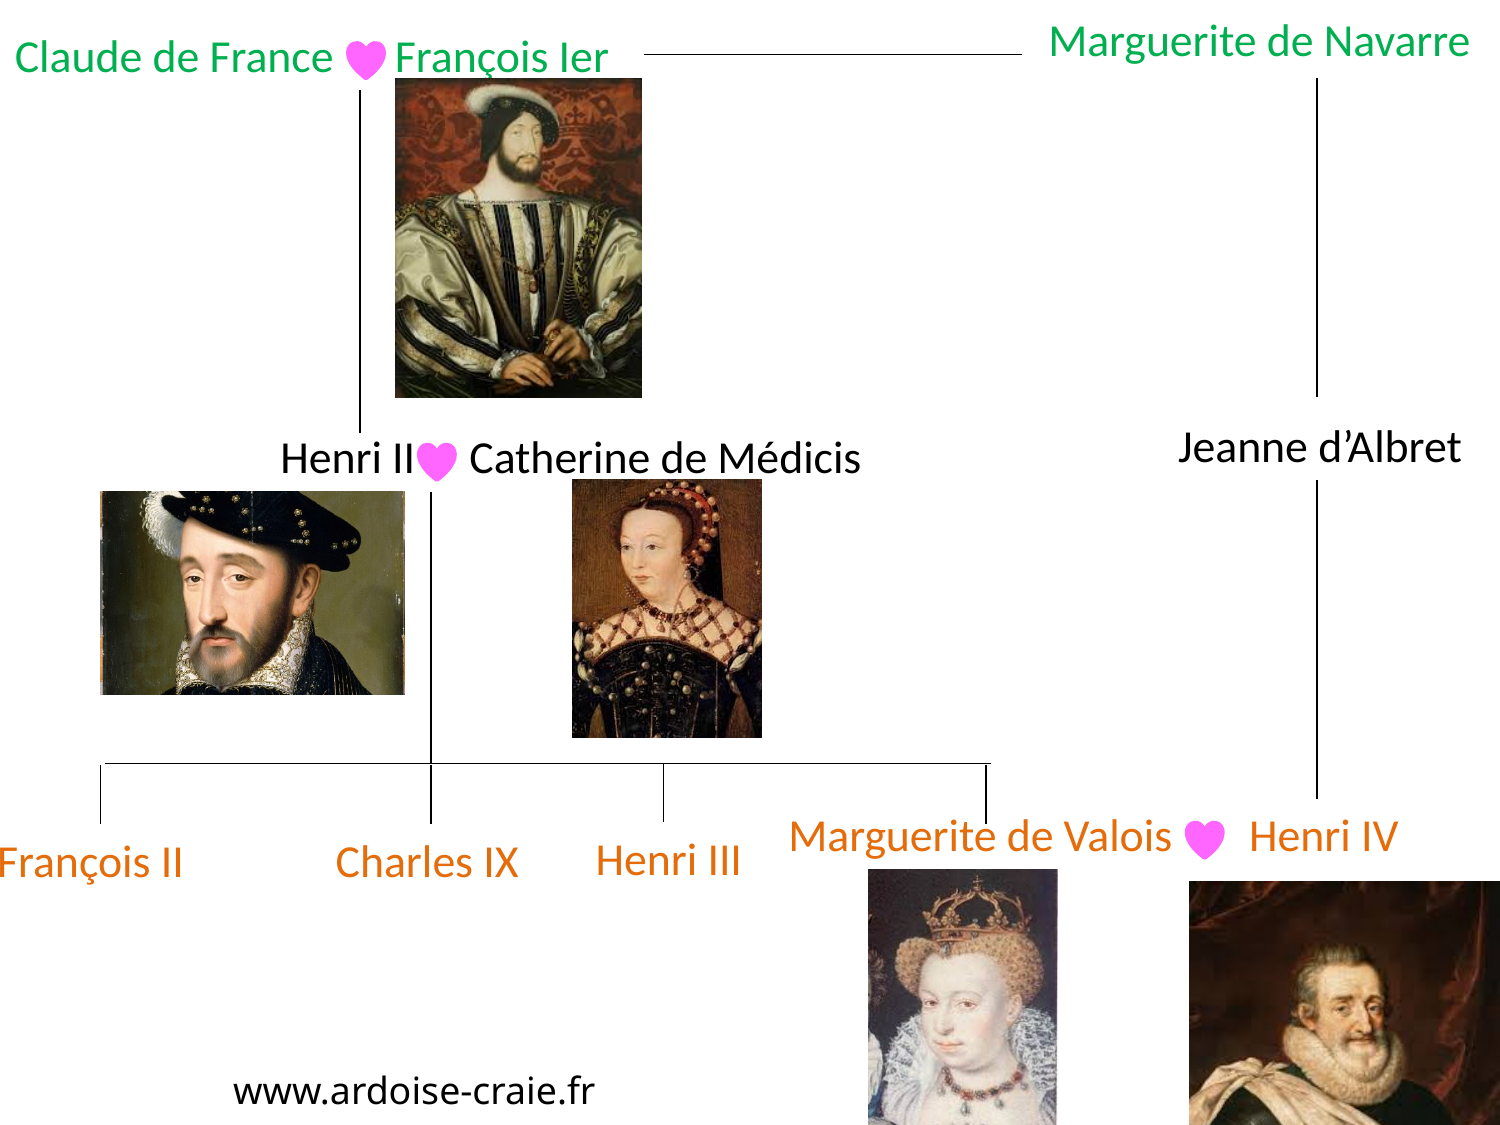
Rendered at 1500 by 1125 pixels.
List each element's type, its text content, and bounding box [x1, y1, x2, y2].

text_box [0, 762, 1203, 896]
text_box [454, 420, 881, 738]
text_box Henri IV [1234, 798, 1500, 869]
text_box Jeanne d’Albret [1163, 408, 1500, 479]
text_box [1209, 820, 1225, 858]
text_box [100, 420, 453, 695]
picture [1188, 881, 1500, 1125]
text_box Claude de France François Ier [0, 19, 662, 89]
text_box Marguerite de Navarre [1033, 3, 1500, 74]
text_box www.ardoise-craie.fr [218, 1059, 750, 1120]
picture [395, 77, 643, 398]
picture [867, 869, 1058, 1125]
